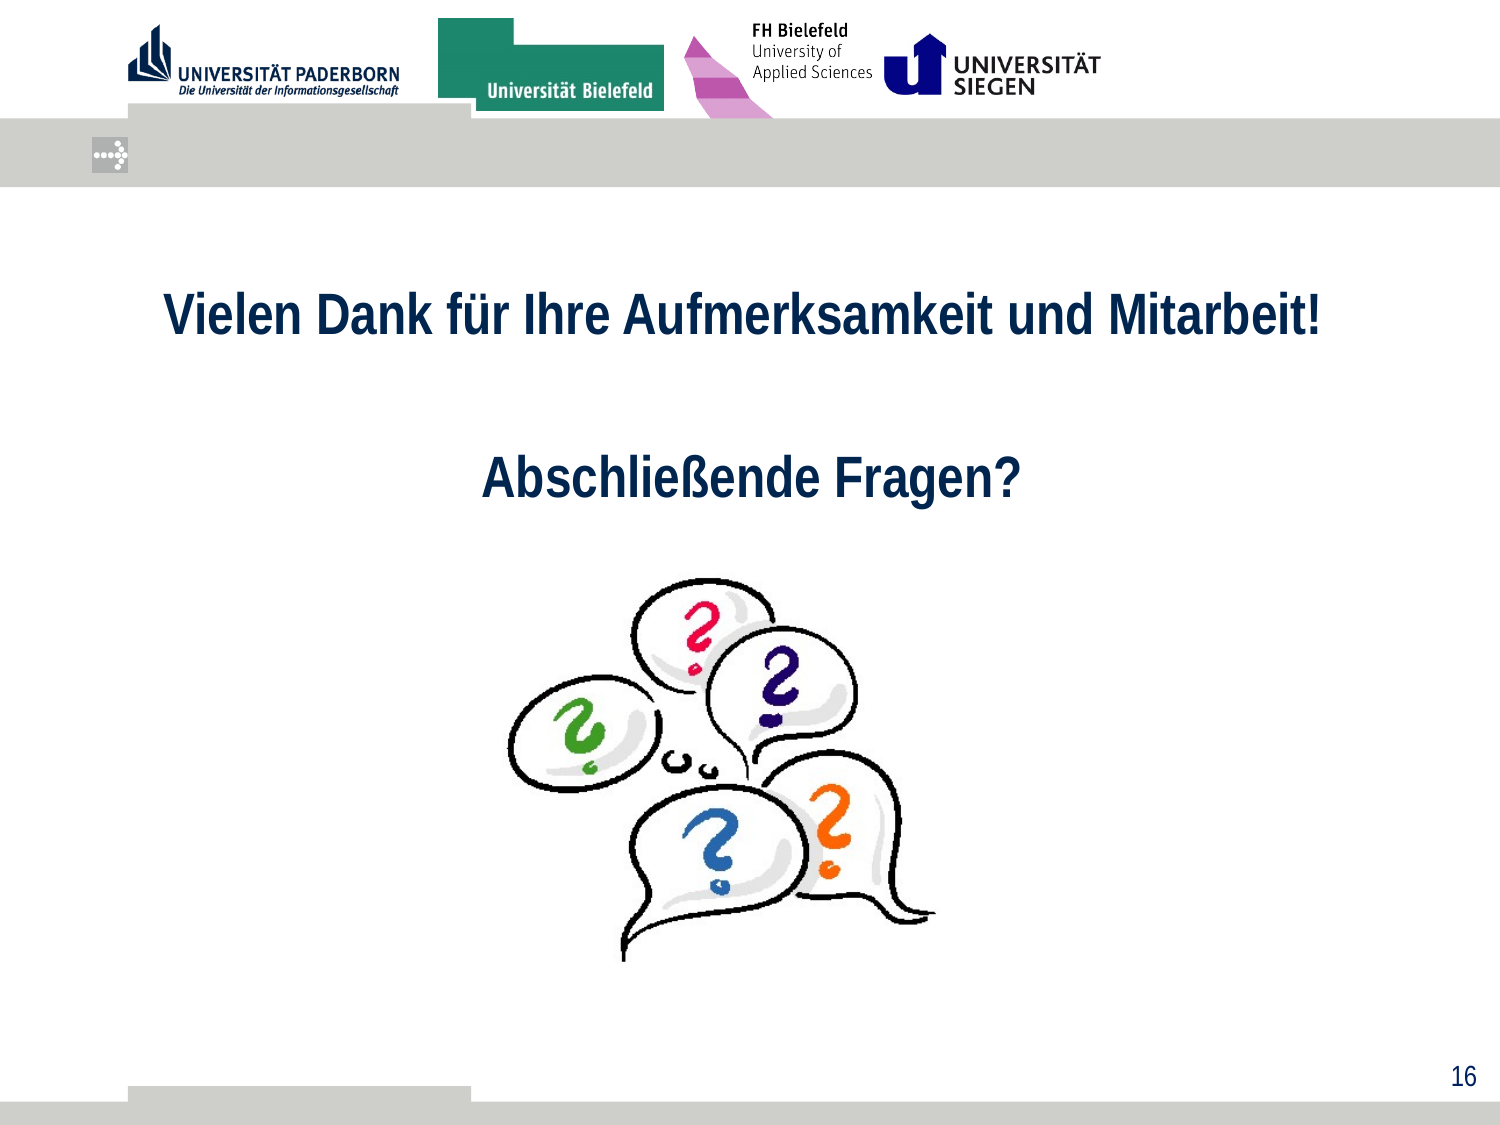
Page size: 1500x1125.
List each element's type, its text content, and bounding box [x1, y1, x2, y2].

picture [680, 19, 877, 118]
list Vielen Dank für Ihre Aufmerksamkeit und Mitarbeit! Abschließende Fragen? [55, 268, 1483, 649]
picture [128, 24, 399, 97]
picture [884, 33, 1101, 95]
text_box 16 [1160, 1049, 1493, 1115]
picture [493, 563, 951, 977]
picture [438, 18, 664, 111]
